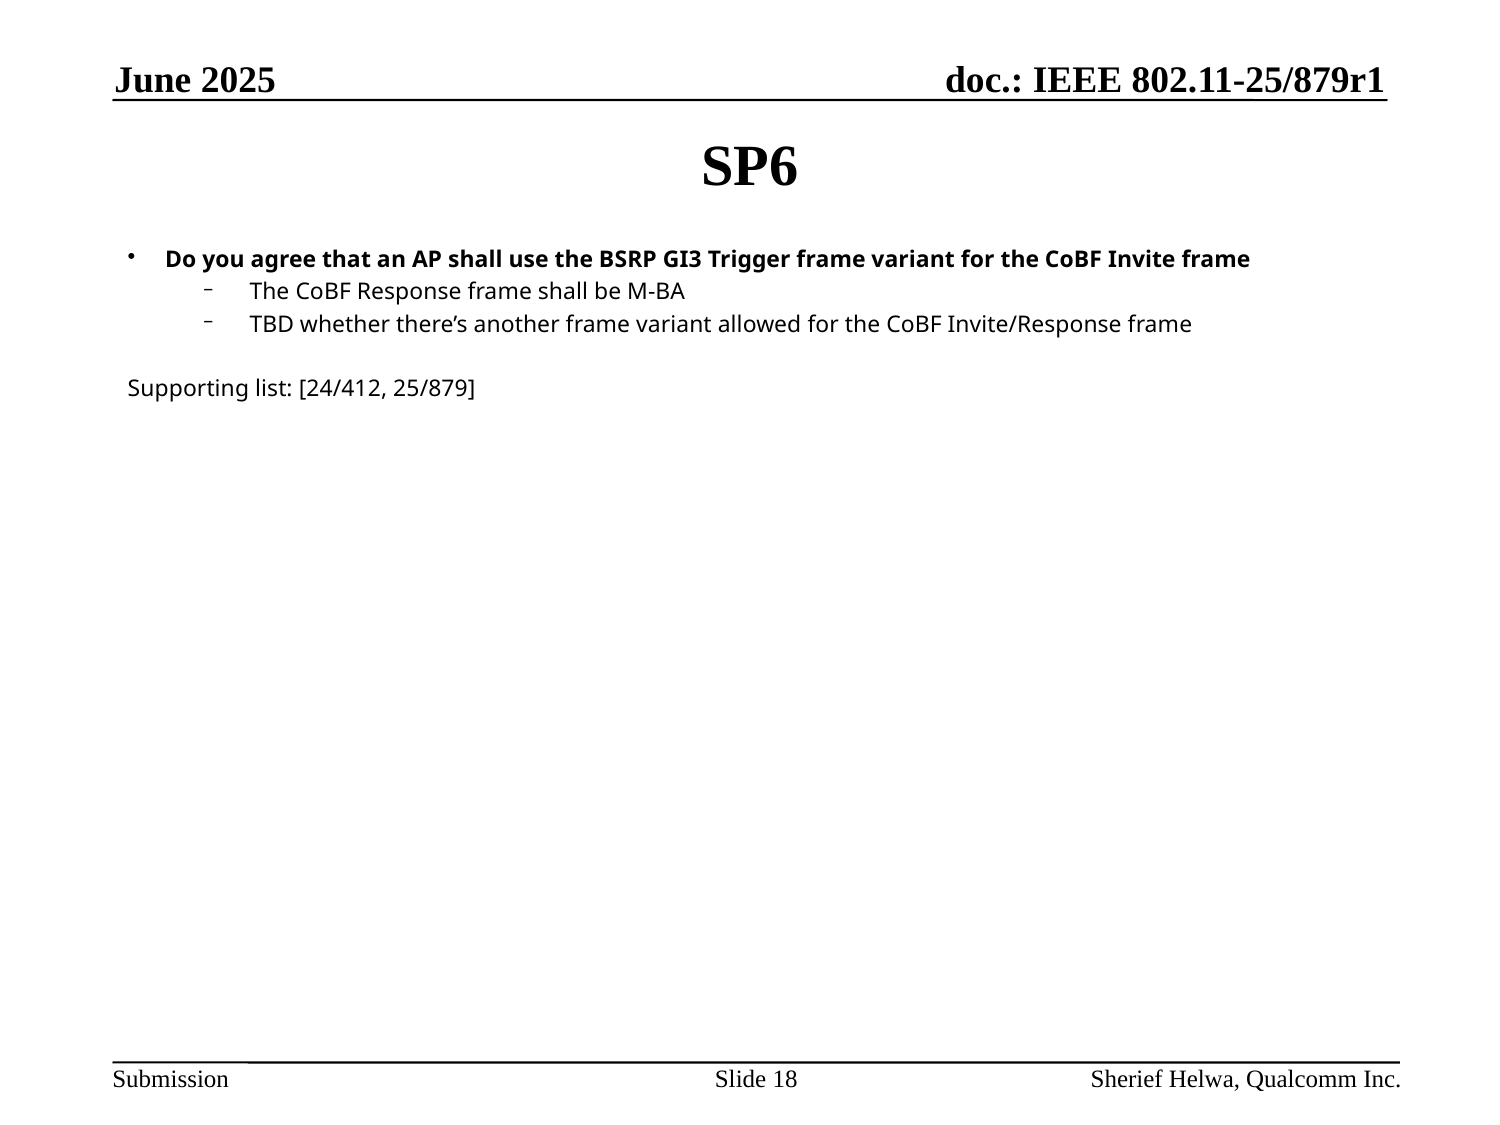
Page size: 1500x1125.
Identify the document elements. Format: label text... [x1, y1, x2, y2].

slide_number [114, 54, 278, 101]
list Do you agree that an AP shall use the BSRP GI3 Trigger frame variant for the CoBF Invite frame The CoBF Response frame shall be M-BA TBD whether there’s another frame variant allowed for the CoBF Invite/Response frame Supporting list: [24/412, 25/879] [112, 351, 1402, 1038]
slide_number Slide 18 [712, 1061, 800, 1093]
list Do you agree that an AP shall use the BSRP GI3 Trigger frame variant for the CoBF Invite frame The CoBF Response frame shall be M-BA TBD whether there’s another frame variant allowed for the CoBF Invite/Response frame Supporting list: [24/412, 25/879] [112, 237, 1402, 349]
footer Sherief Helwa, Qualcomm Inc. [1085, 1061, 1402, 1093]
title SP6 [112, 112, 1388, 213]
